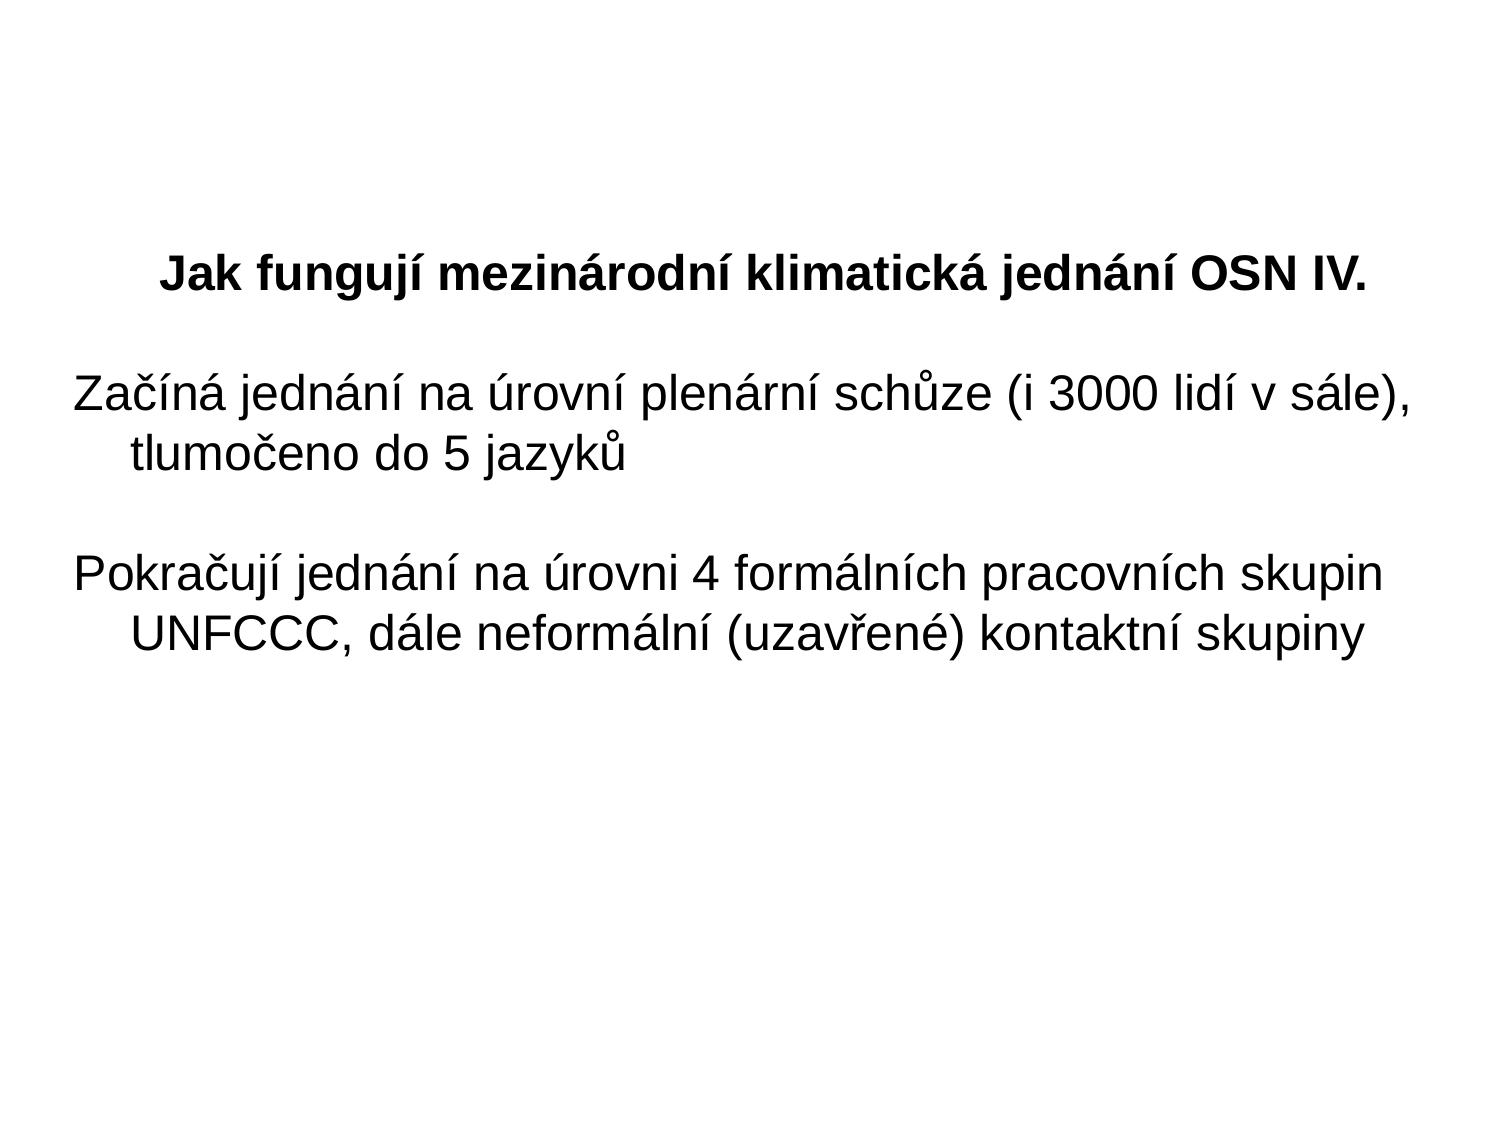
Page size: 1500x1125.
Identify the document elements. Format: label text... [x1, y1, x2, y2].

text_box Jak fungují mezinárodní klimatická jednání OSN IV. Začíná jednání na úrovní plenární schůze (i 3000 lidí v sále), tlumočeno do 5 jazyků Pokračují jednání na úrovni 4 formálních pracovních skupin UNFCCC, dále neformální (uzavřené) kontaktní skupiny [59, 172, 1471, 728]
